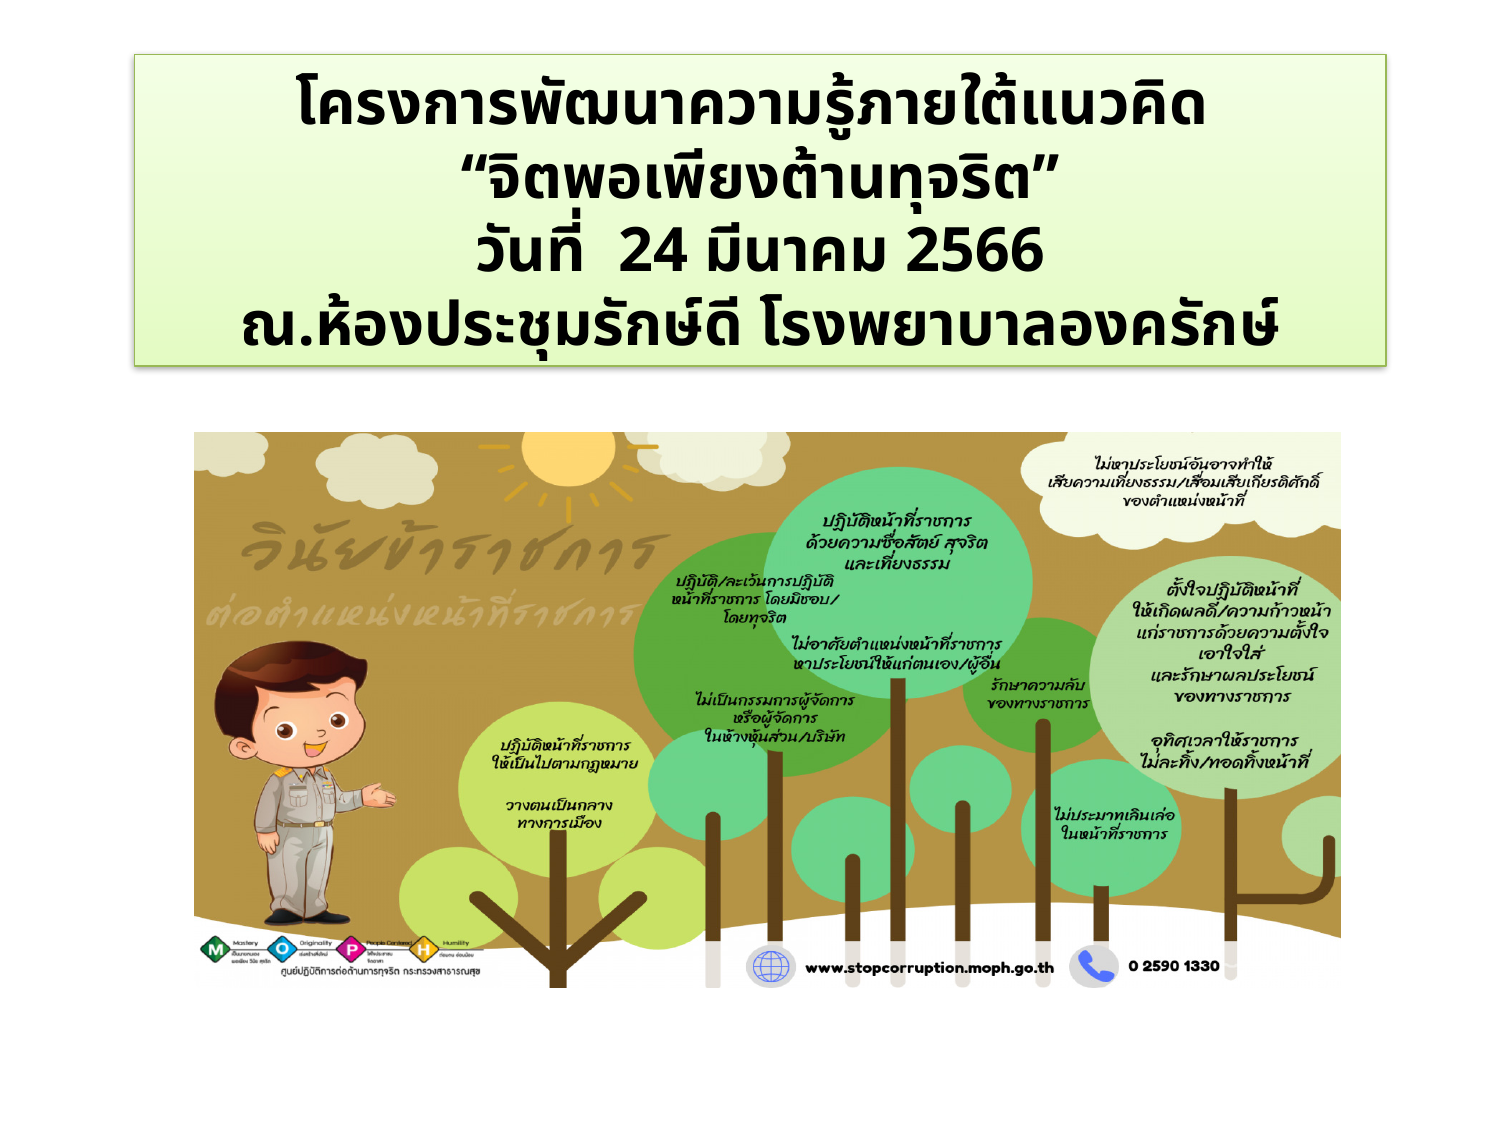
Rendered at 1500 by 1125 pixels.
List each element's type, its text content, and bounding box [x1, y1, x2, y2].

picture [194, 432, 1341, 988]
title โครงการพัฒนาความรู้ภายใต้แนวคิด “จิตพอเพียงต้านทุจริต” วันที่ 24 มีนาคม 2566 ณ.ห้องประชุมรักษ์ดี โรงพยาบาลองครักษ์ [134, 54, 1387, 367]
